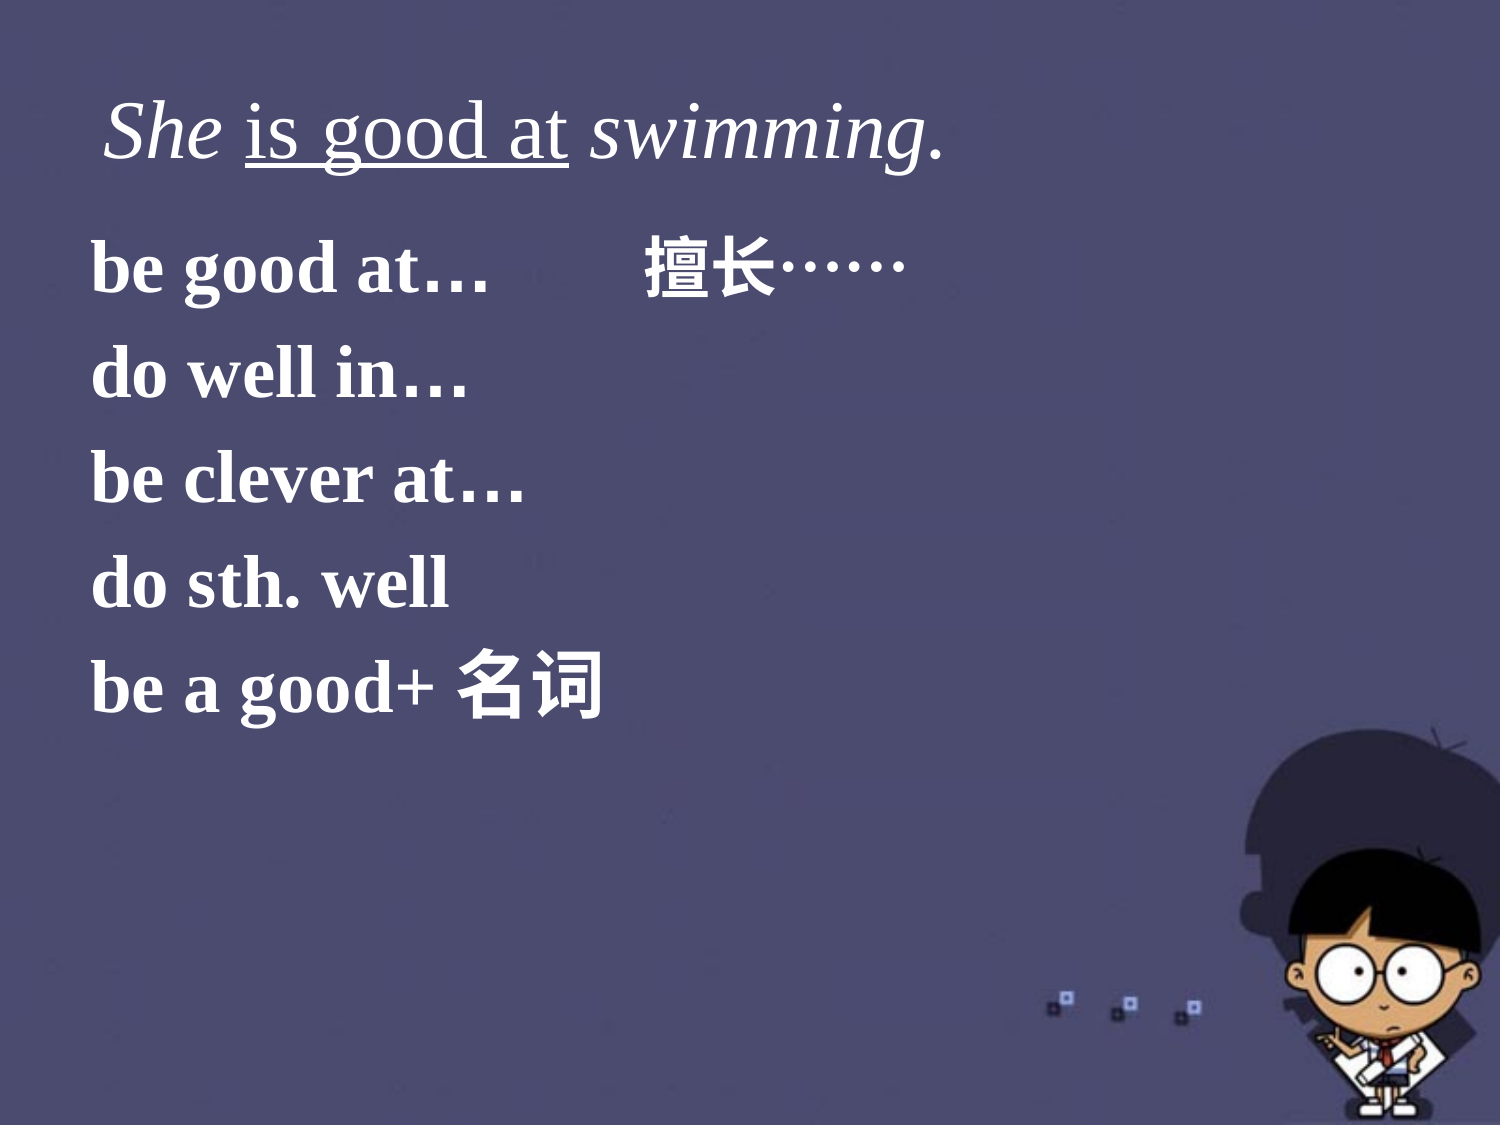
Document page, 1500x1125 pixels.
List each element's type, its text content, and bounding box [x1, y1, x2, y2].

list be good at… 擅长…… do well in… be clever at… do sth. well be a good+名词 [75, 209, 1300, 863]
title She is good at swimming. [88, 66, 1294, 185]
picture [0, 0, 1500, 1125]
